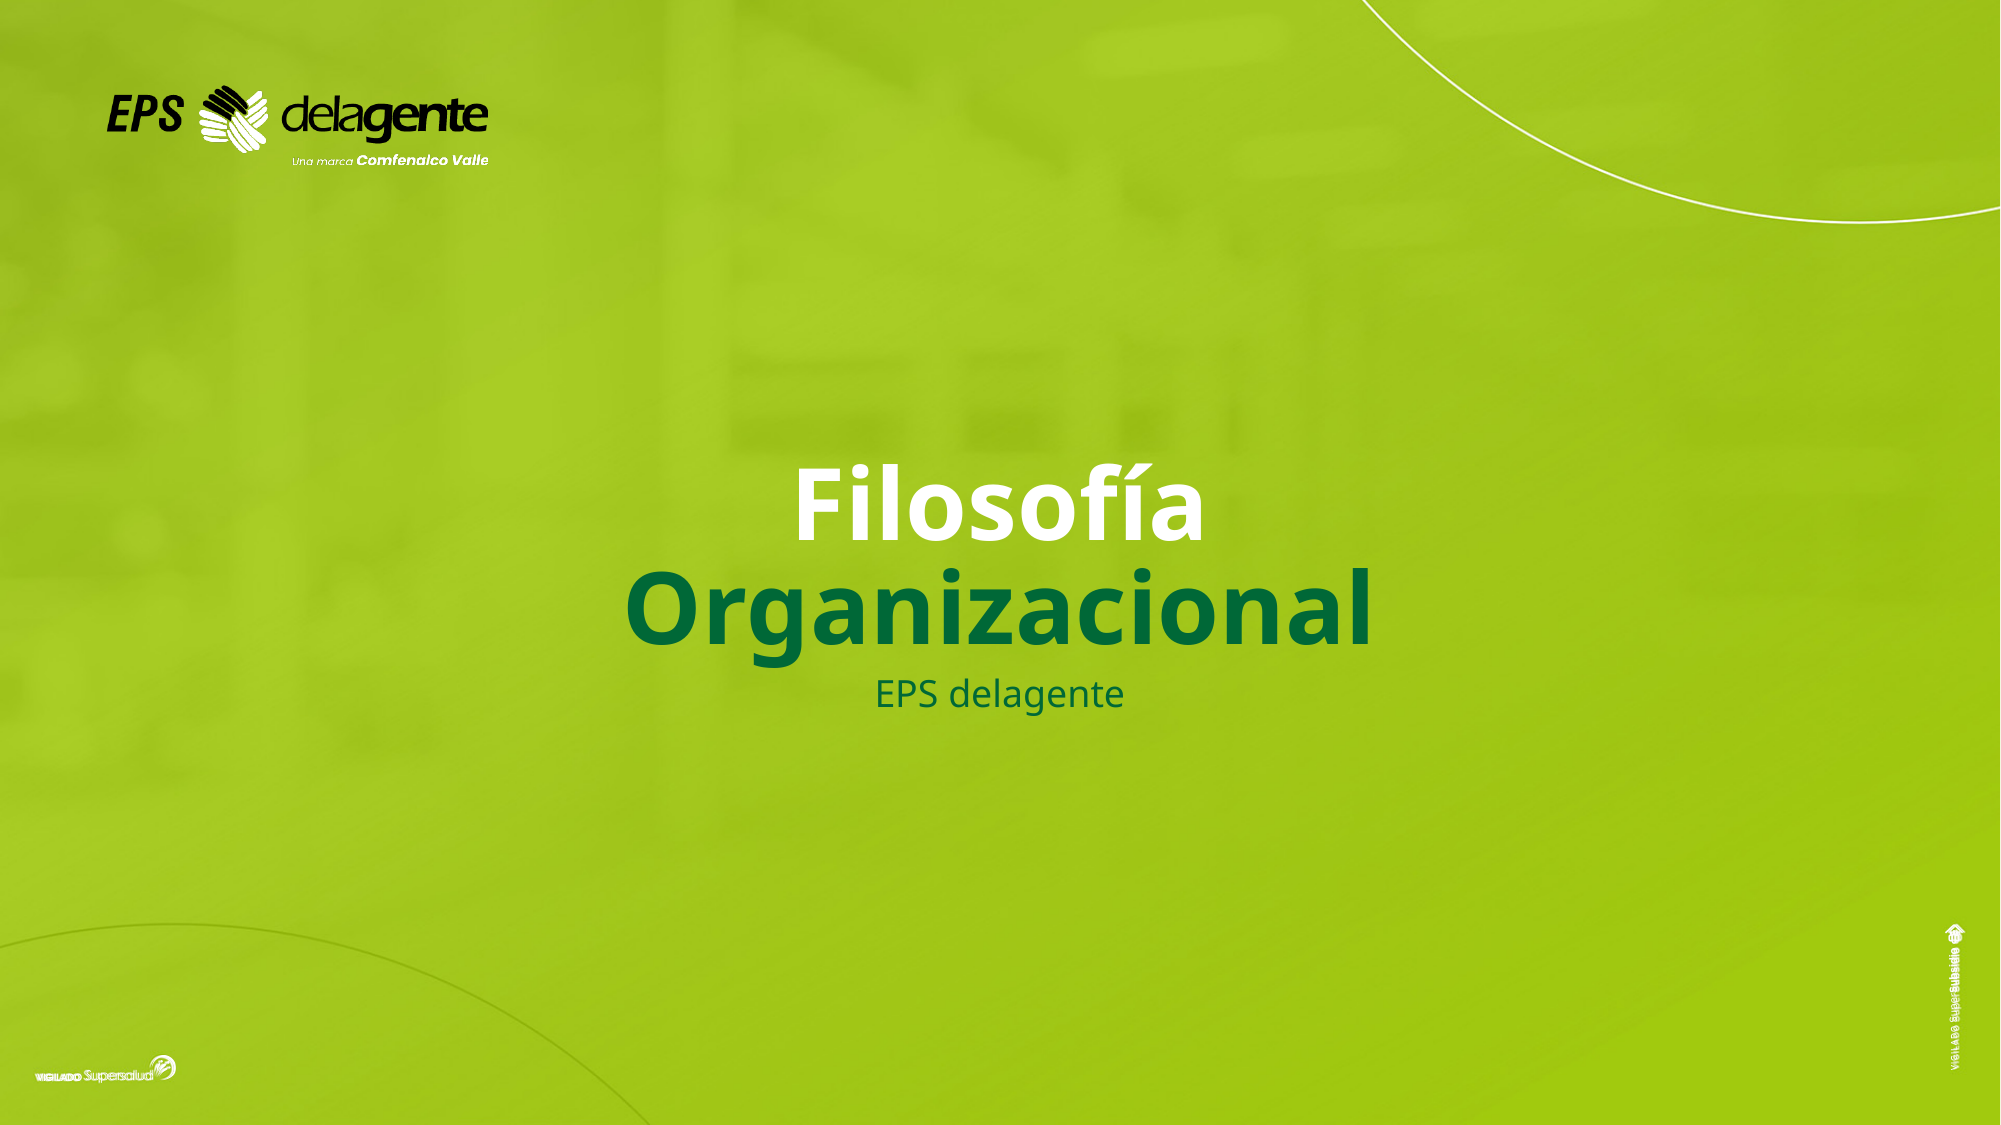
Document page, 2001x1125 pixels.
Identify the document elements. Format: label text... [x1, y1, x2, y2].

picture [0, 0, 2001, 1125]
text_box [36, 924, 1963, 1083]
text_box EPS delagente [735, 662, 1265, 723]
text_box Filosofía Organizacional [552, 448, 1448, 672]
